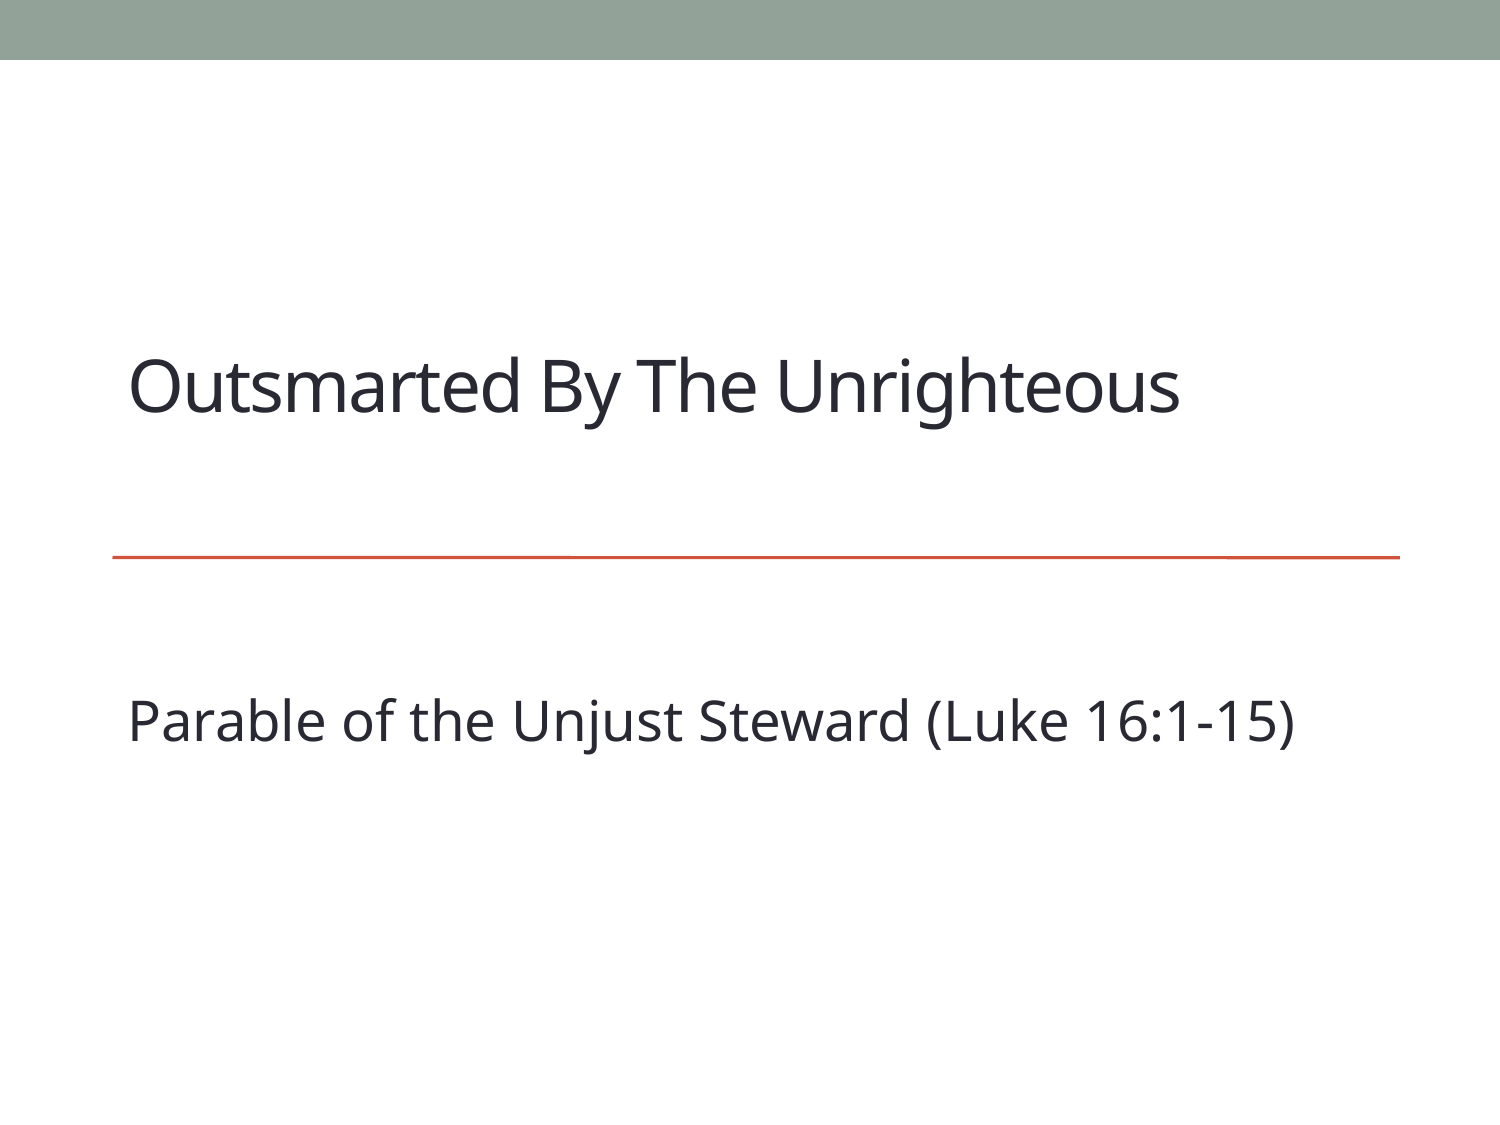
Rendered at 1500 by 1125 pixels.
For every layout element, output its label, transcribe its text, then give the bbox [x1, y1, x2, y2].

title Outsmarted By The Unrighteous [112, 224, 1400, 542]
subtitle Parable of the Unjust Steward (Luke 16:1-15) [112, 575, 1400, 863]
